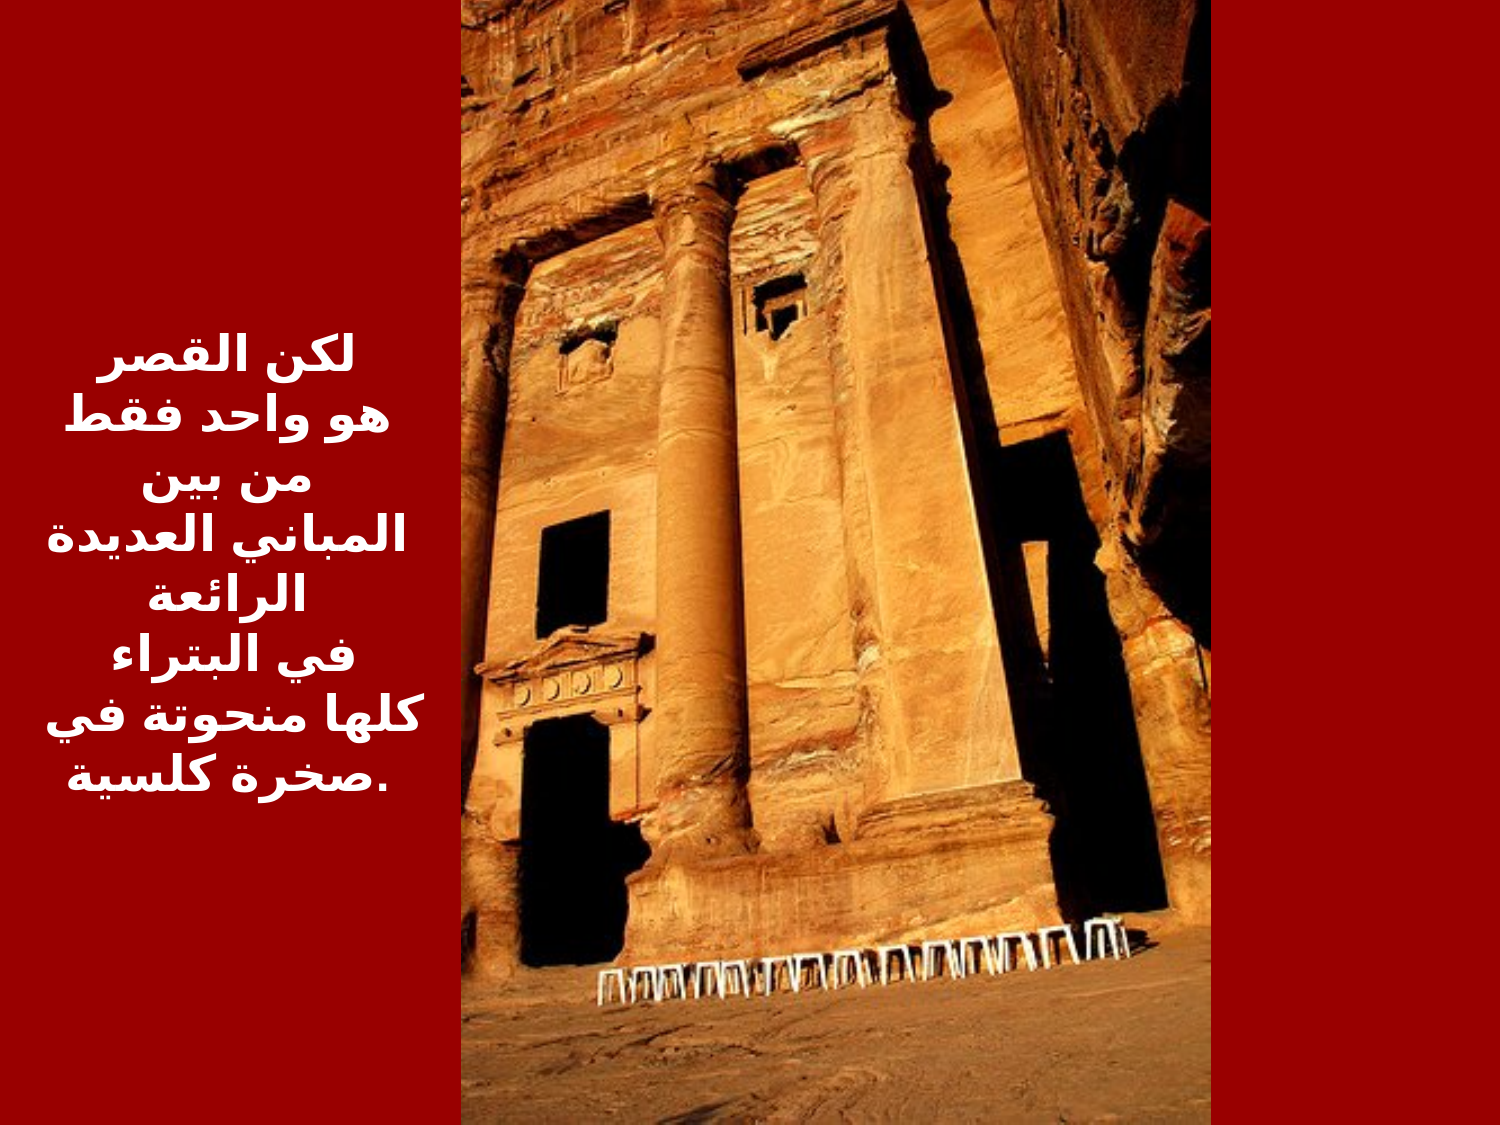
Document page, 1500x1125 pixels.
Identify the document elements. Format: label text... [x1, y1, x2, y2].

picture [460, 0, 1211, 1125]
text_box لكن القصر هو واحد فقط من بين المباني العديدة الرائعة في البتراء كلها منحوتة في صخرة كلسية. [12, 314, 443, 809]
